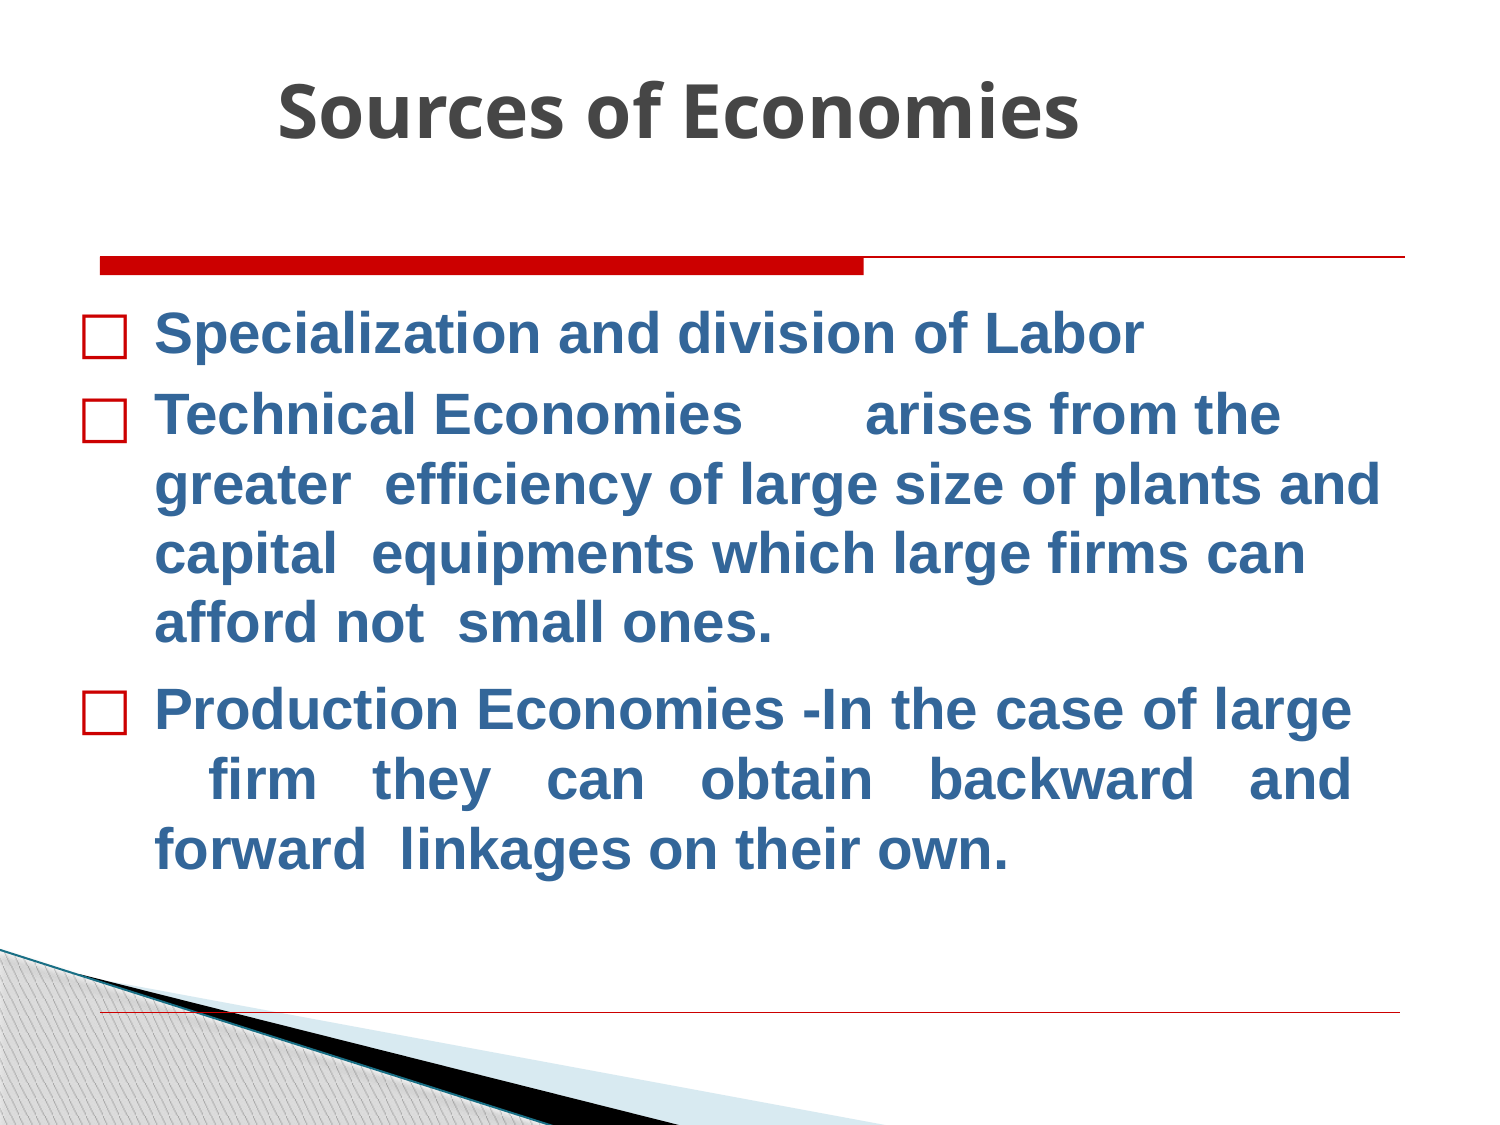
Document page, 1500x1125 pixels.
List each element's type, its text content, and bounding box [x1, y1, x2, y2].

title Sources of Economies [275, 12, 1199, 203]
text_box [99, 255, 1406, 276]
text_box Specialization and division of Labor Technical Economies arises from the greater efficiency of large size of plants and capital equipments which large firms can afford not small ones. Production Economies -In the case of large firm they can obtain backward and forward linkages on their own. [71, 278, 1421, 882]
